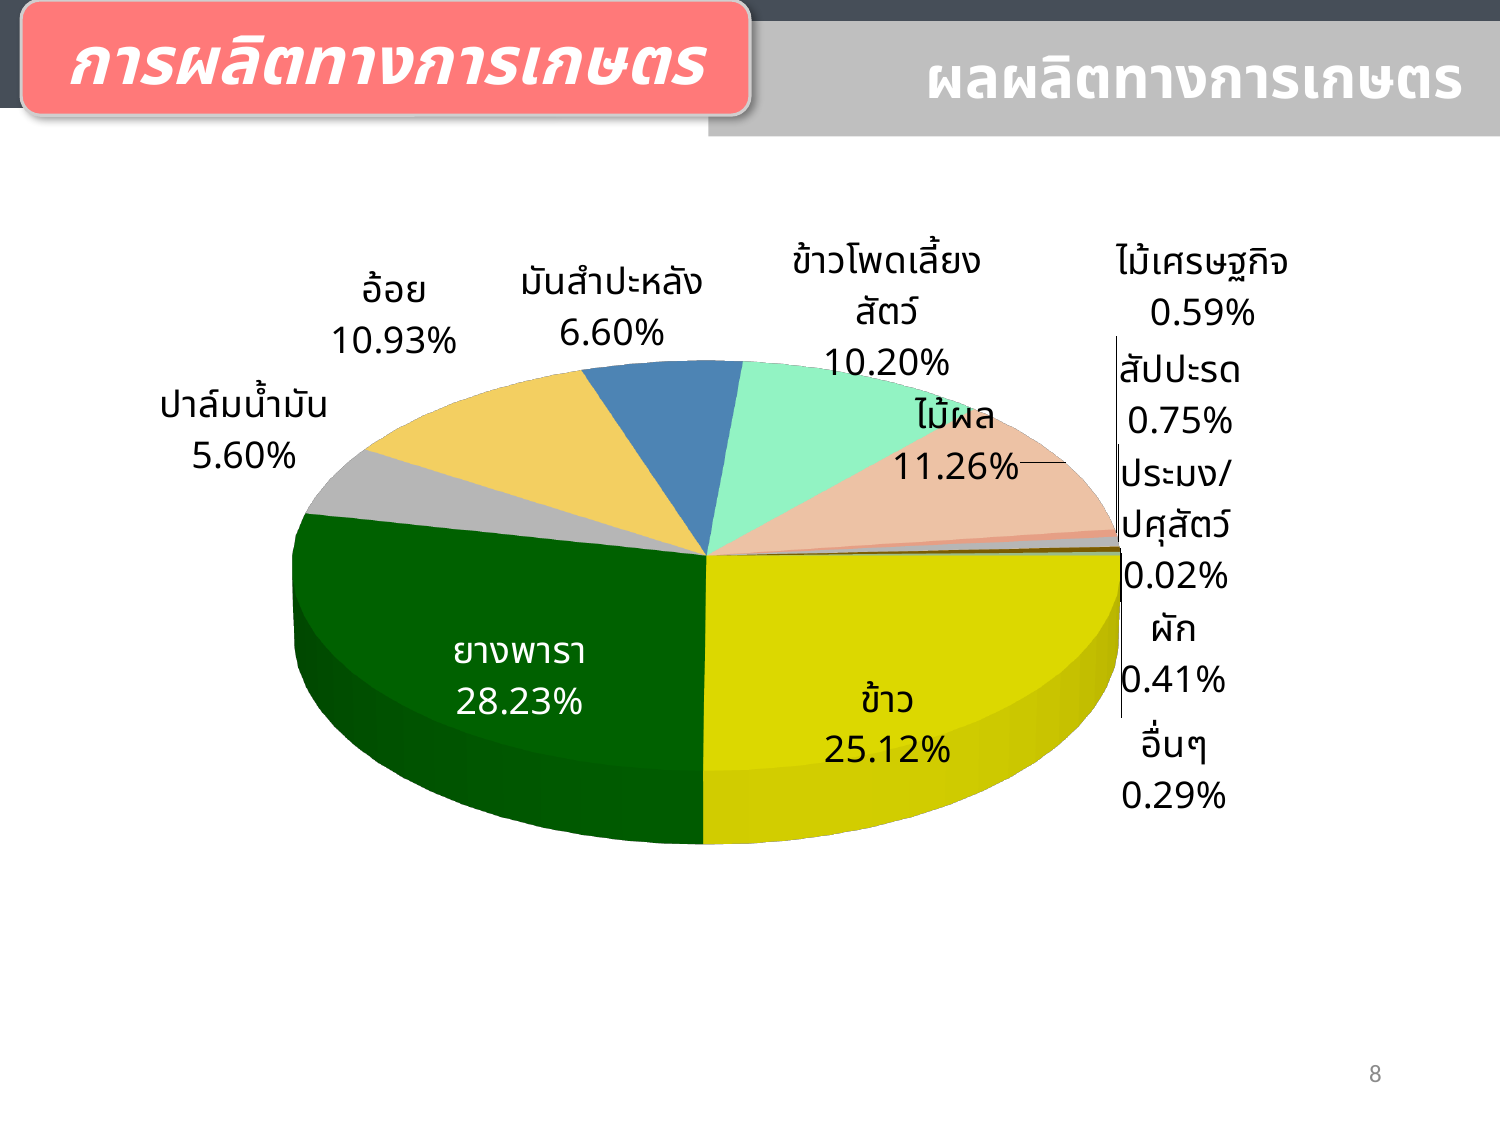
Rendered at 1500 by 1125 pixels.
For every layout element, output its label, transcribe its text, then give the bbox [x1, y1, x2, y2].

text_box [707, 20, 1500, 137]
text_box การผลิตทางการเกษตร [20, 0, 752, 117]
chart [90, 223, 1385, 951]
text_box [746, 0, 1500, 20]
text_box [0, 0, 31, 109]
text_box ผลผลิตทางการเกษตร [788, 32, 1479, 118]
slide_number 8 [1059, 1042, 1397, 1103]
